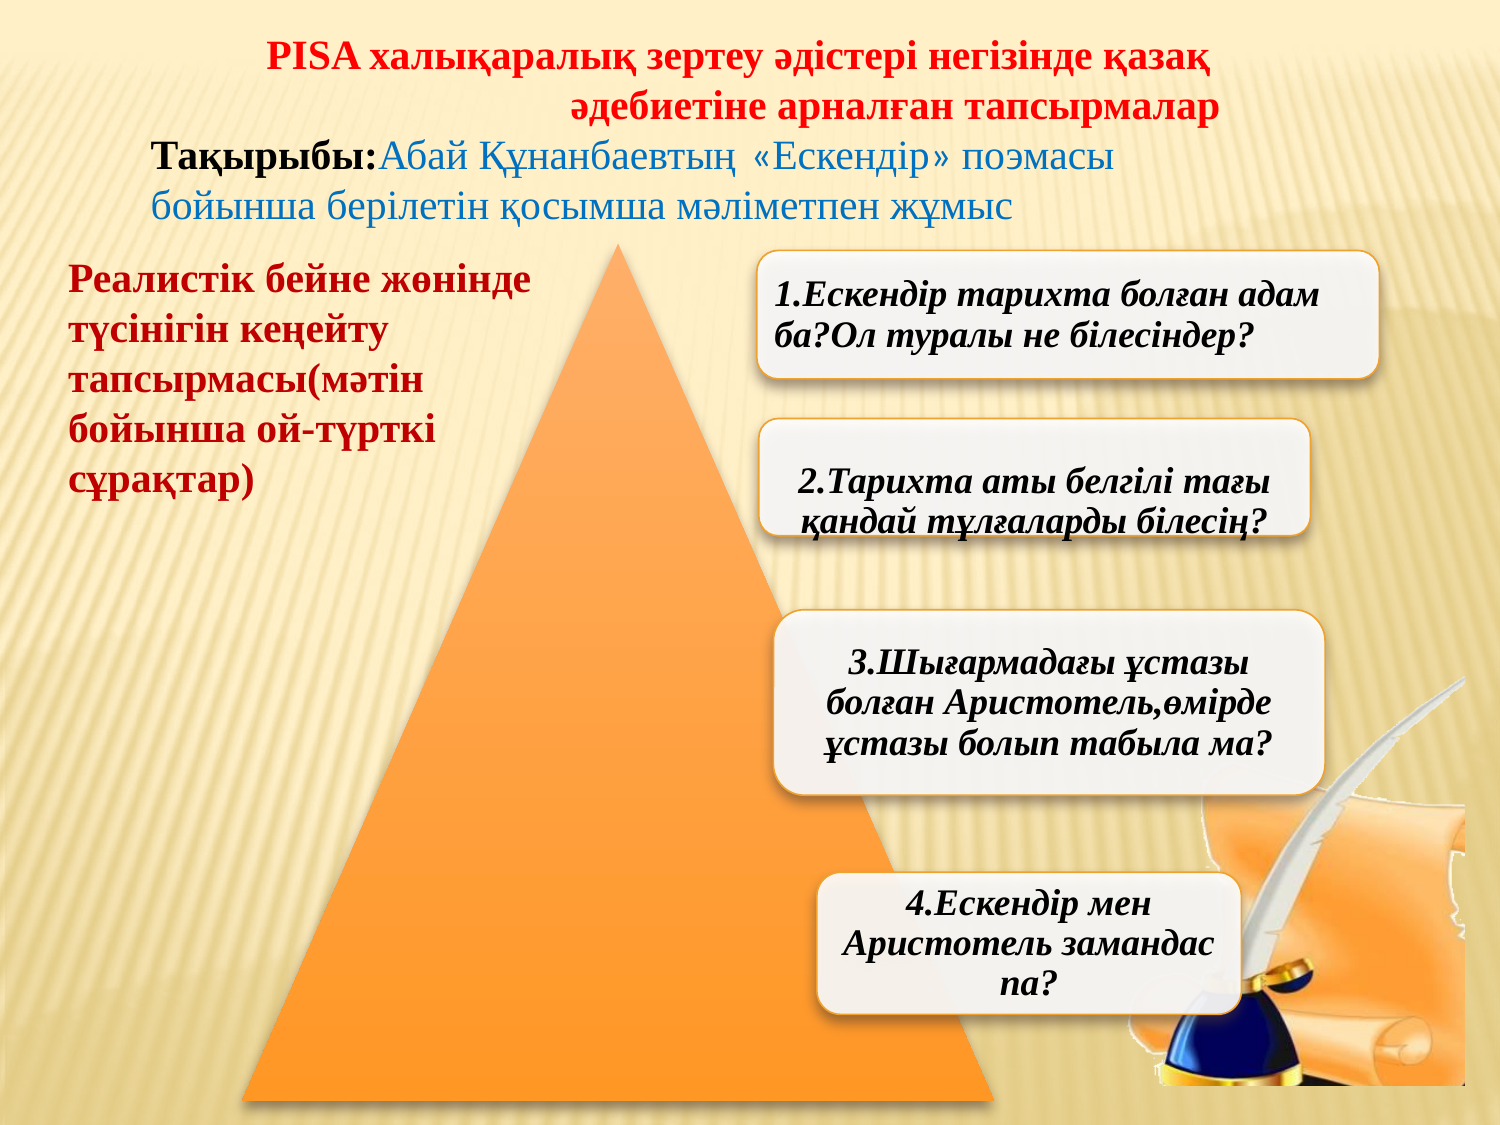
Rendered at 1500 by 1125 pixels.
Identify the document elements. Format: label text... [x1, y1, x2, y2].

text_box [46, 243, 1500, 1102]
text_box PISA халықаралық зертеу әдістері негізінде қазақ әдебиетіне арналған тапсырмалар Тақырыбы:Абай Құнанбаевтың «Ескендір» поэмасы бойынша берілетін қосымша мәліметпен жұмыс [135, 20, 1294, 236]
